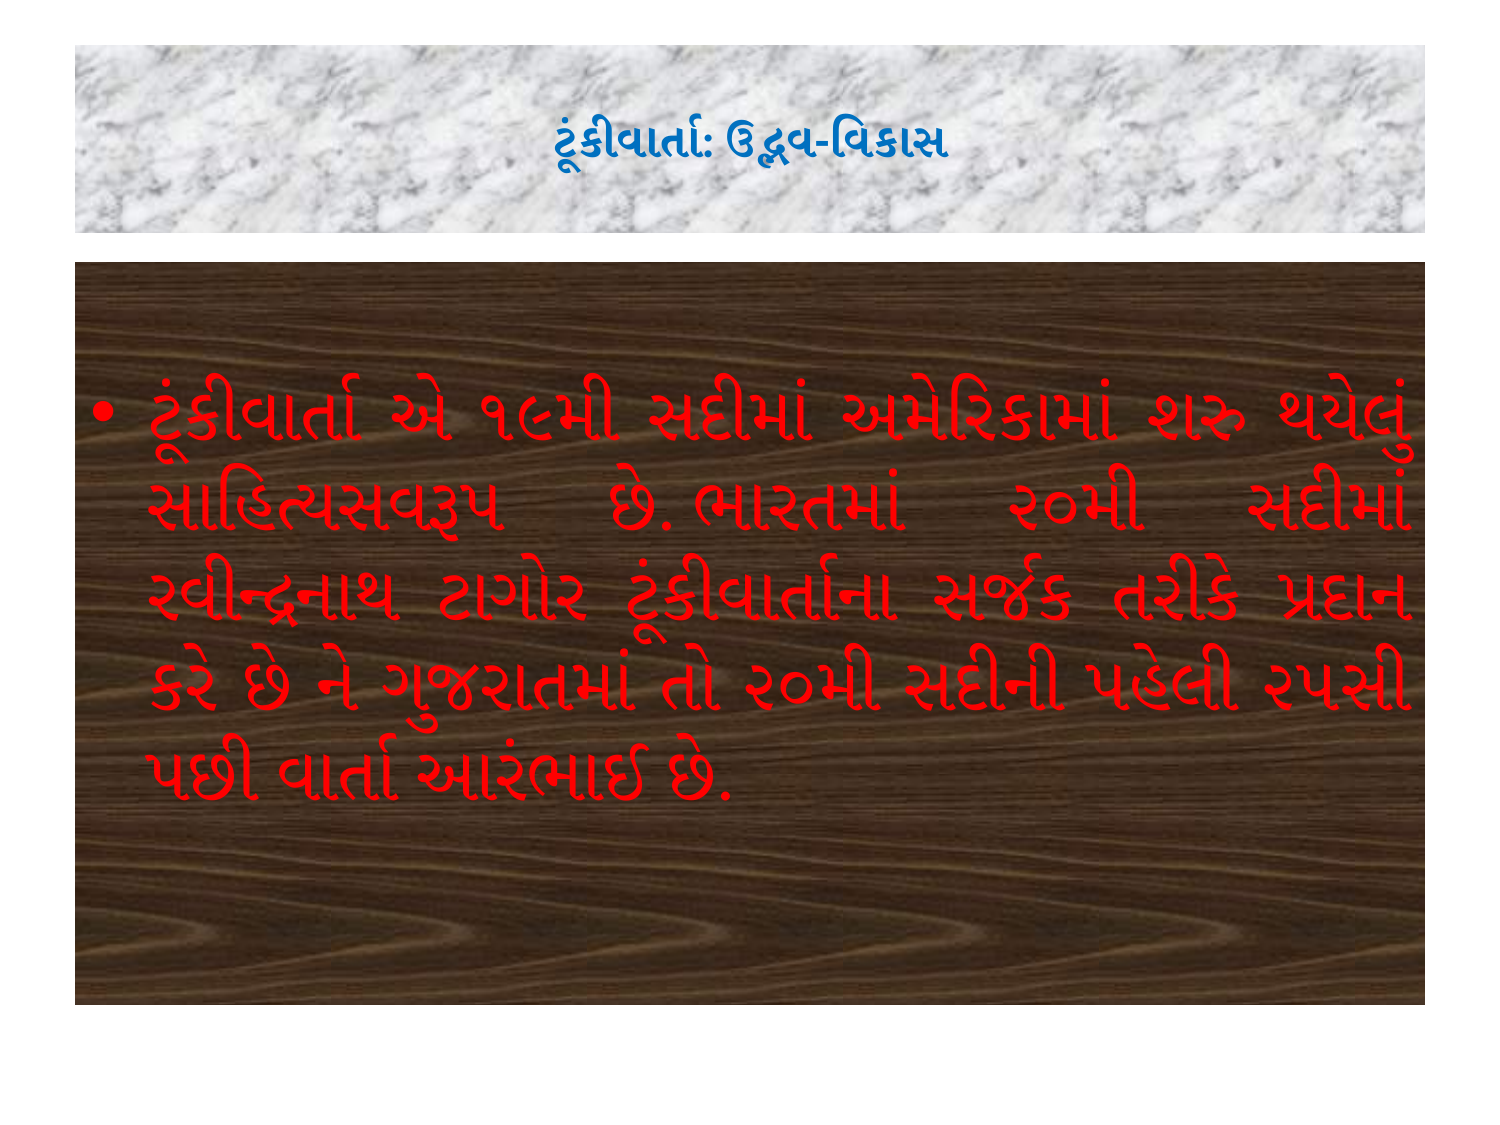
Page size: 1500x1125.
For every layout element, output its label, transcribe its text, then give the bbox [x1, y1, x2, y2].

list ટૂંકીવાર્તા એ ૧૯મી સદીમાં અમેરિકામાં શરુ થયેલું સાહિત્યસવરૂપ છે. ભારતમાં ૨૦મી સદીમાં રવીન્દ્રનાથ ટાગોર ટૂંકીવાર્તાના સર્જક તરીકે પ્રદાન કરે છે ને ગુજરાતમાં તો ૨૦મી સદીની પહેલી ૨૫સી પછી વાર્તા આરંભાઈ છે. [75, 262, 1425, 1005]
title ટૂંકીવાર્તા: ઉદ્ભવ-વિકાસ [75, 45, 1425, 233]
